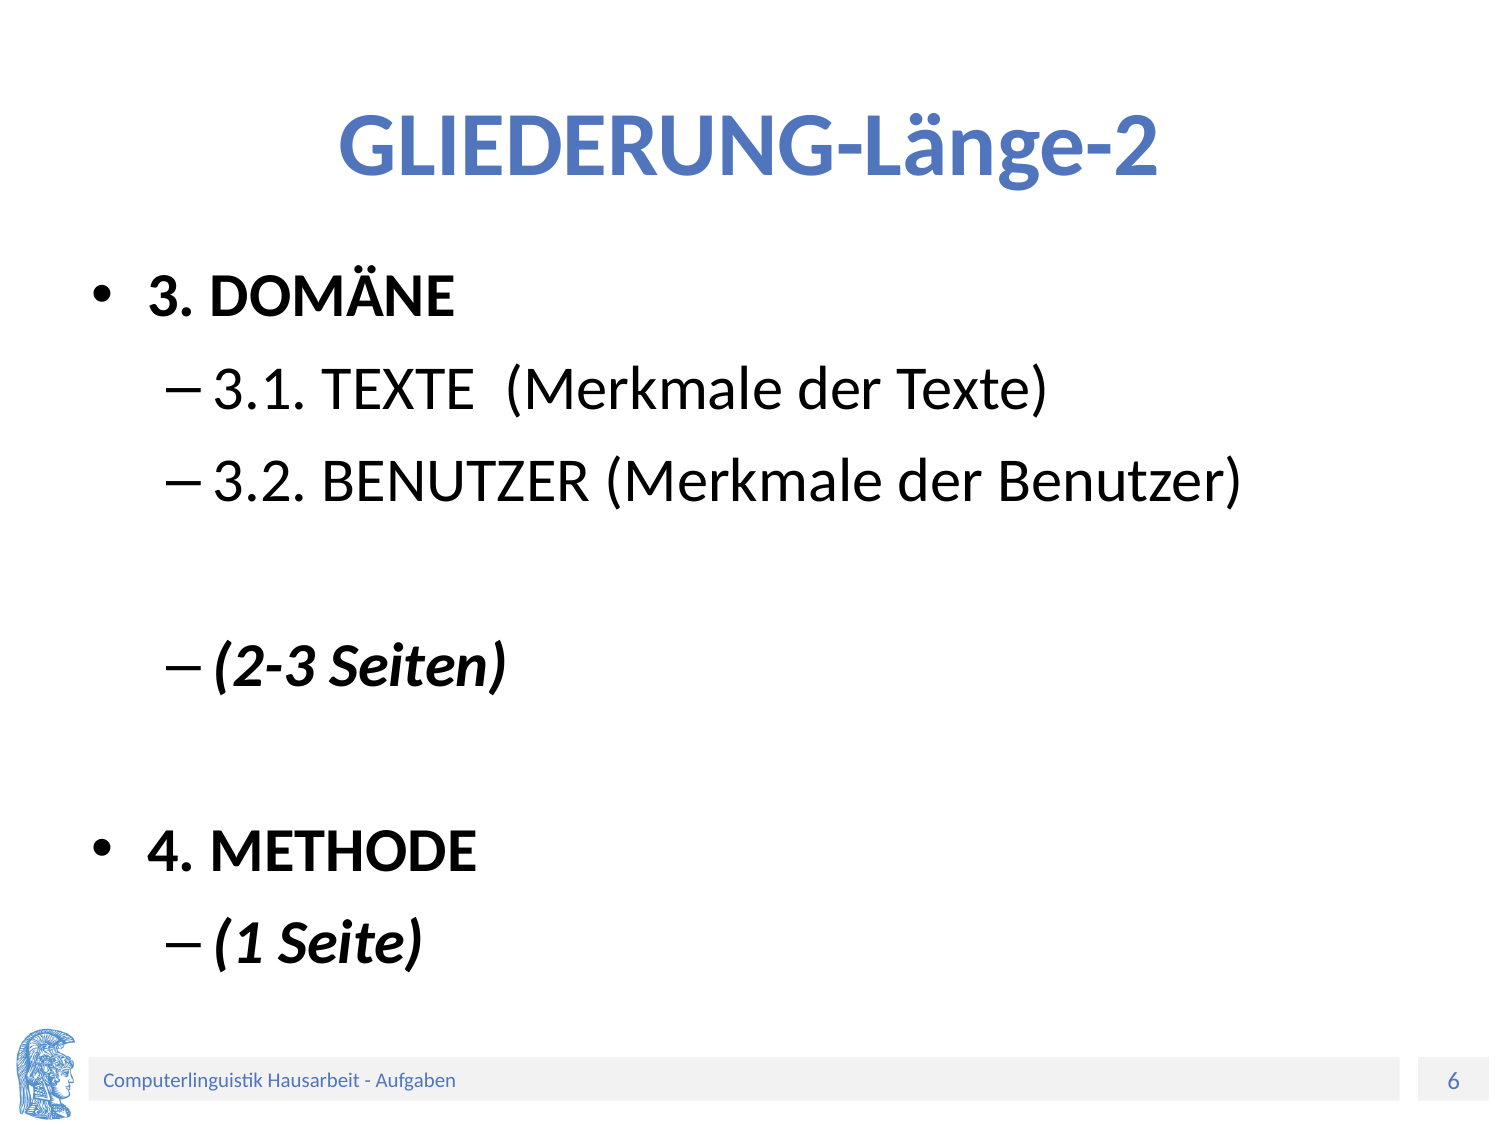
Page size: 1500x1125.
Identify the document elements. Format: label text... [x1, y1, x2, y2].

picture [9, 1025, 81, 1120]
list 3. DOMÄNE 3.1. TEXTE (Merkmale der Texte) 3.2. BENUTZER (Merkmale der Benutzer) (2-3 Seiten) 4. METHODE (1 Seite) [76, 255, 1427, 998]
title GLIEDERUNG-Länge-2 [75, 45, 1425, 233]
